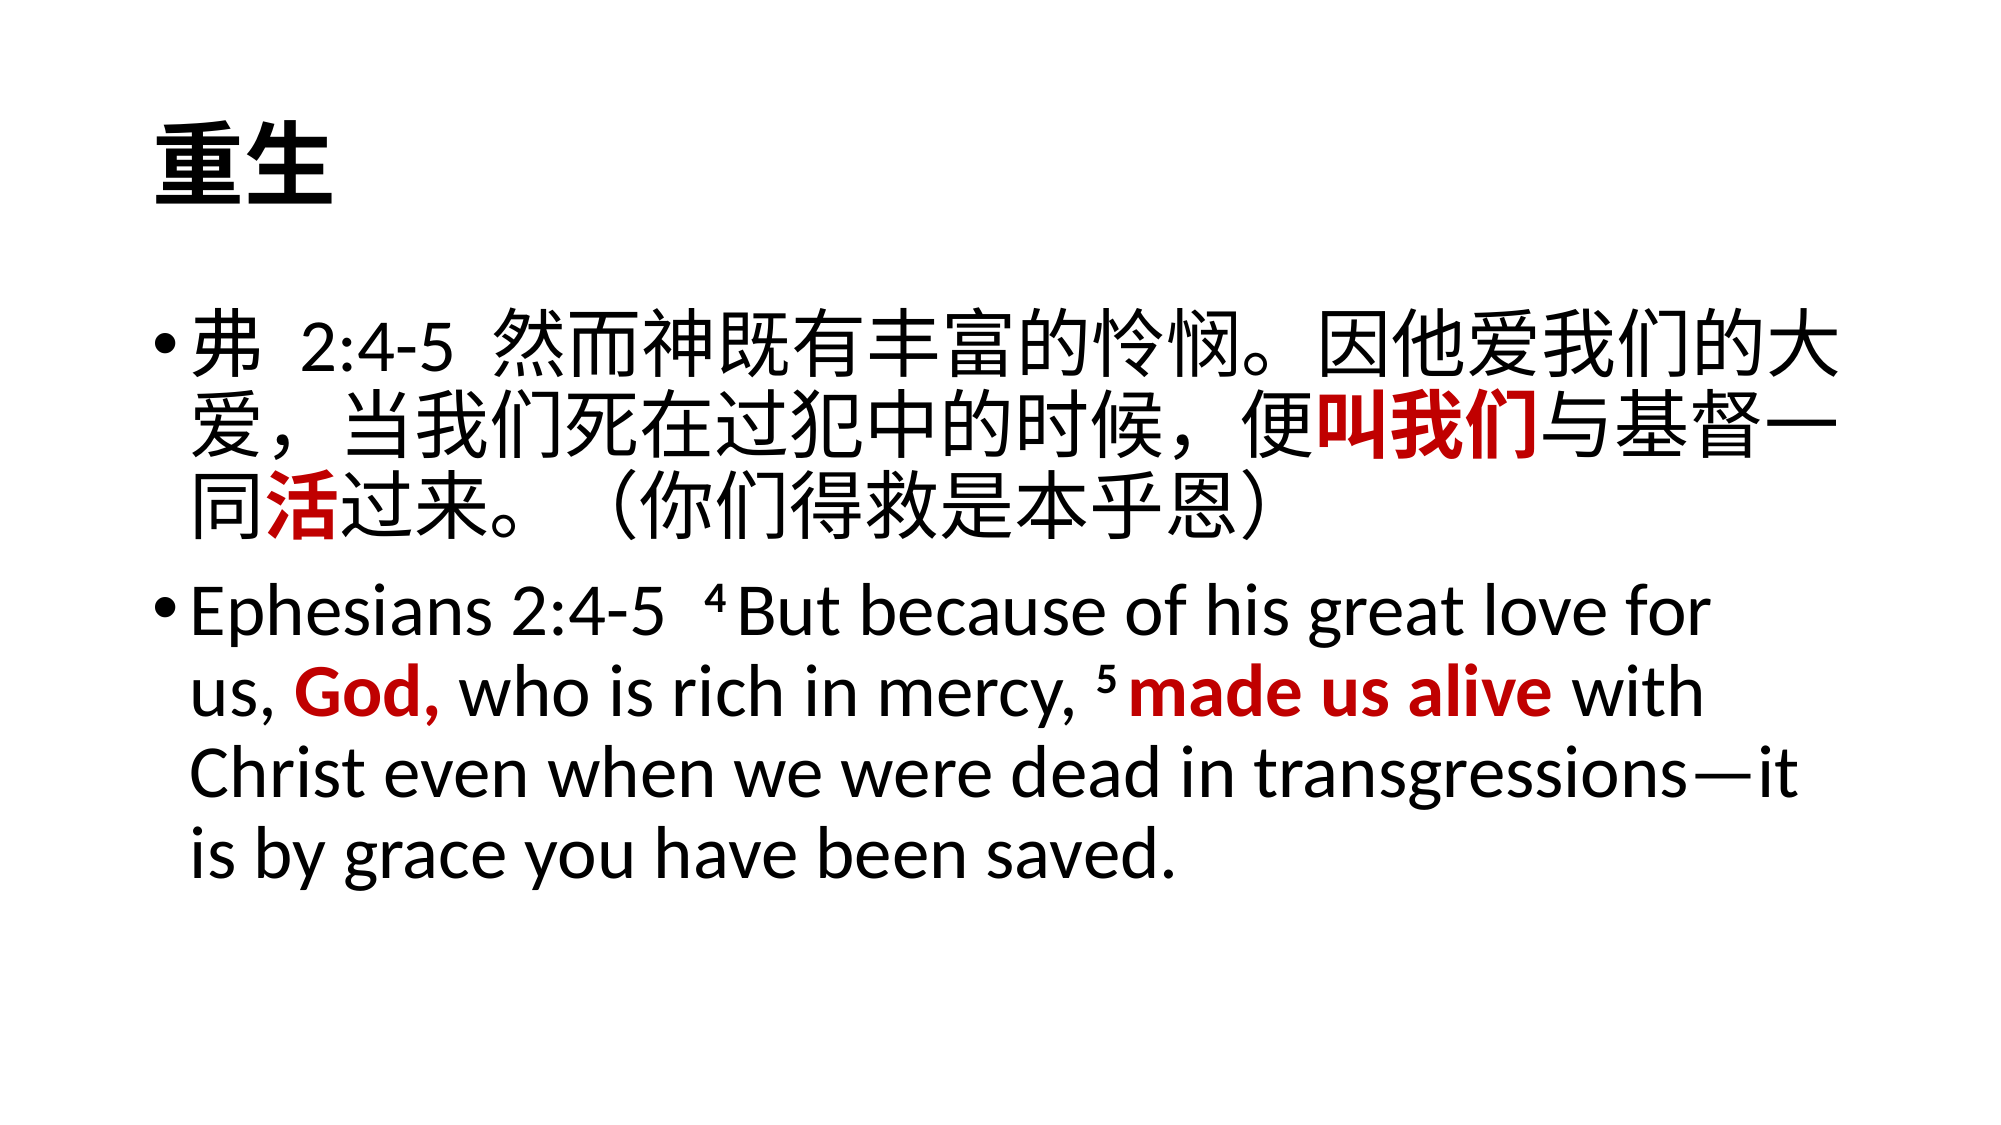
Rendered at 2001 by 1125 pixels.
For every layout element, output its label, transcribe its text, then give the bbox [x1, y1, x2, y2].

title 重生 [137, 59, 1863, 278]
list 弗 2:4-5 然而神既有丰富的怜悯。因他爱我们的大爱，当我们死在过犯中的时候，便叫我们与基督一同活过来。（你们得救是本乎恩） Ephesians 2:4-5 4 But because of his great love for us, God, who is rich in mercy, 5 made us alive with Christ even when we were dead in transgressions—it is by grace you have been saved. [137, 299, 1863, 1014]
